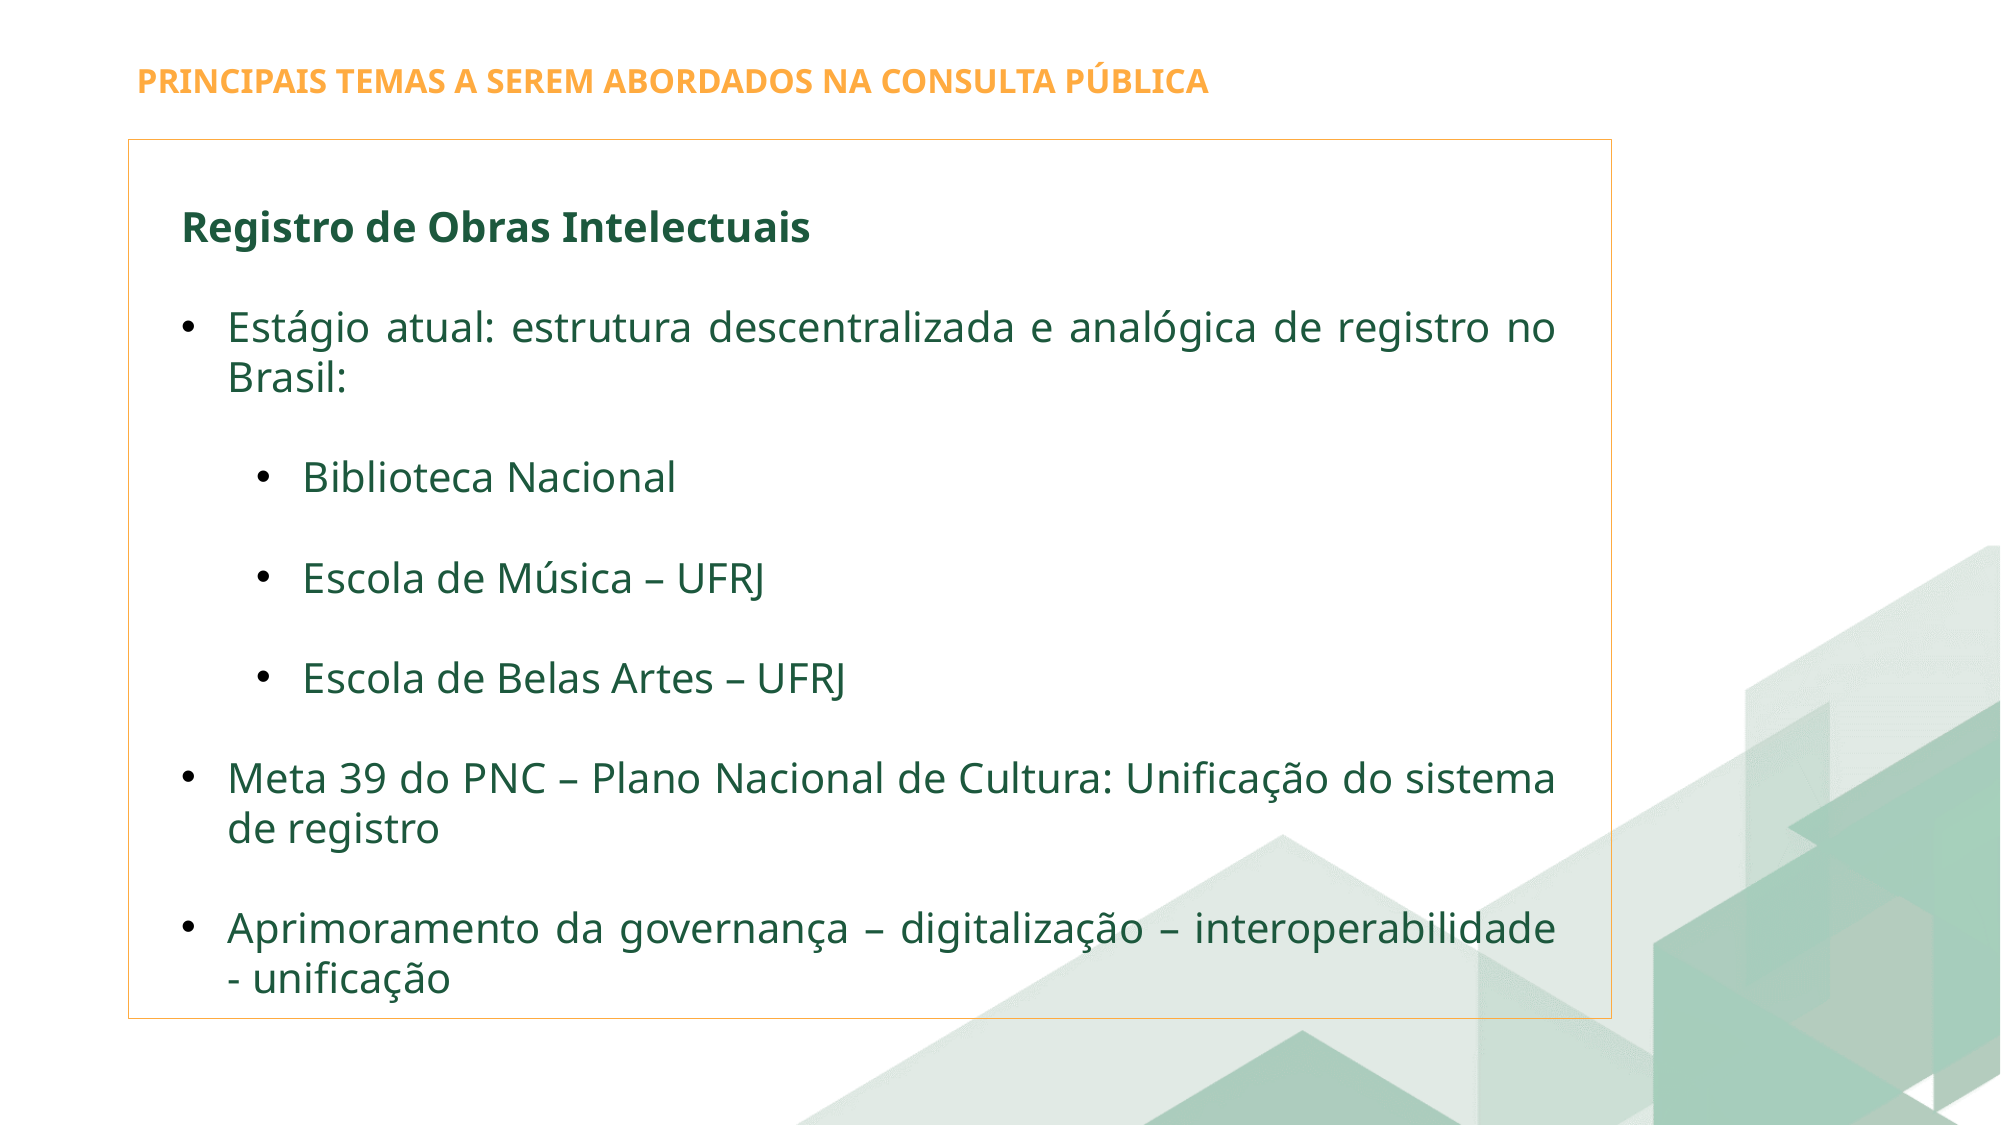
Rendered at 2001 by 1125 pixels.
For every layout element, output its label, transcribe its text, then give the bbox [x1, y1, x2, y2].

text_box [126, 137, 1613, 1020]
text_box Registro de Obras Intelectuais Estágio atual: estrutura descentralizada e analógica de registro no Brasil: Biblioteca Nacional Escola de Música – UFRJ Escola de Belas Artes – UFRJ Meta 39 do PNC – Plano Nacional de Cultura: Unificação do sistema de registro Aprimoramento da governança – digitalização – interoperabilidade - unificação [111, 254, 1627, 1125]
text_box PRINCIPAIS TEMAS A SEREM ABORDADOS NA CONSULTA PÚBLICA [111, 50, 1236, 112]
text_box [148, 212, 329, 229]
picture [0, 0, 2001, 1125]
